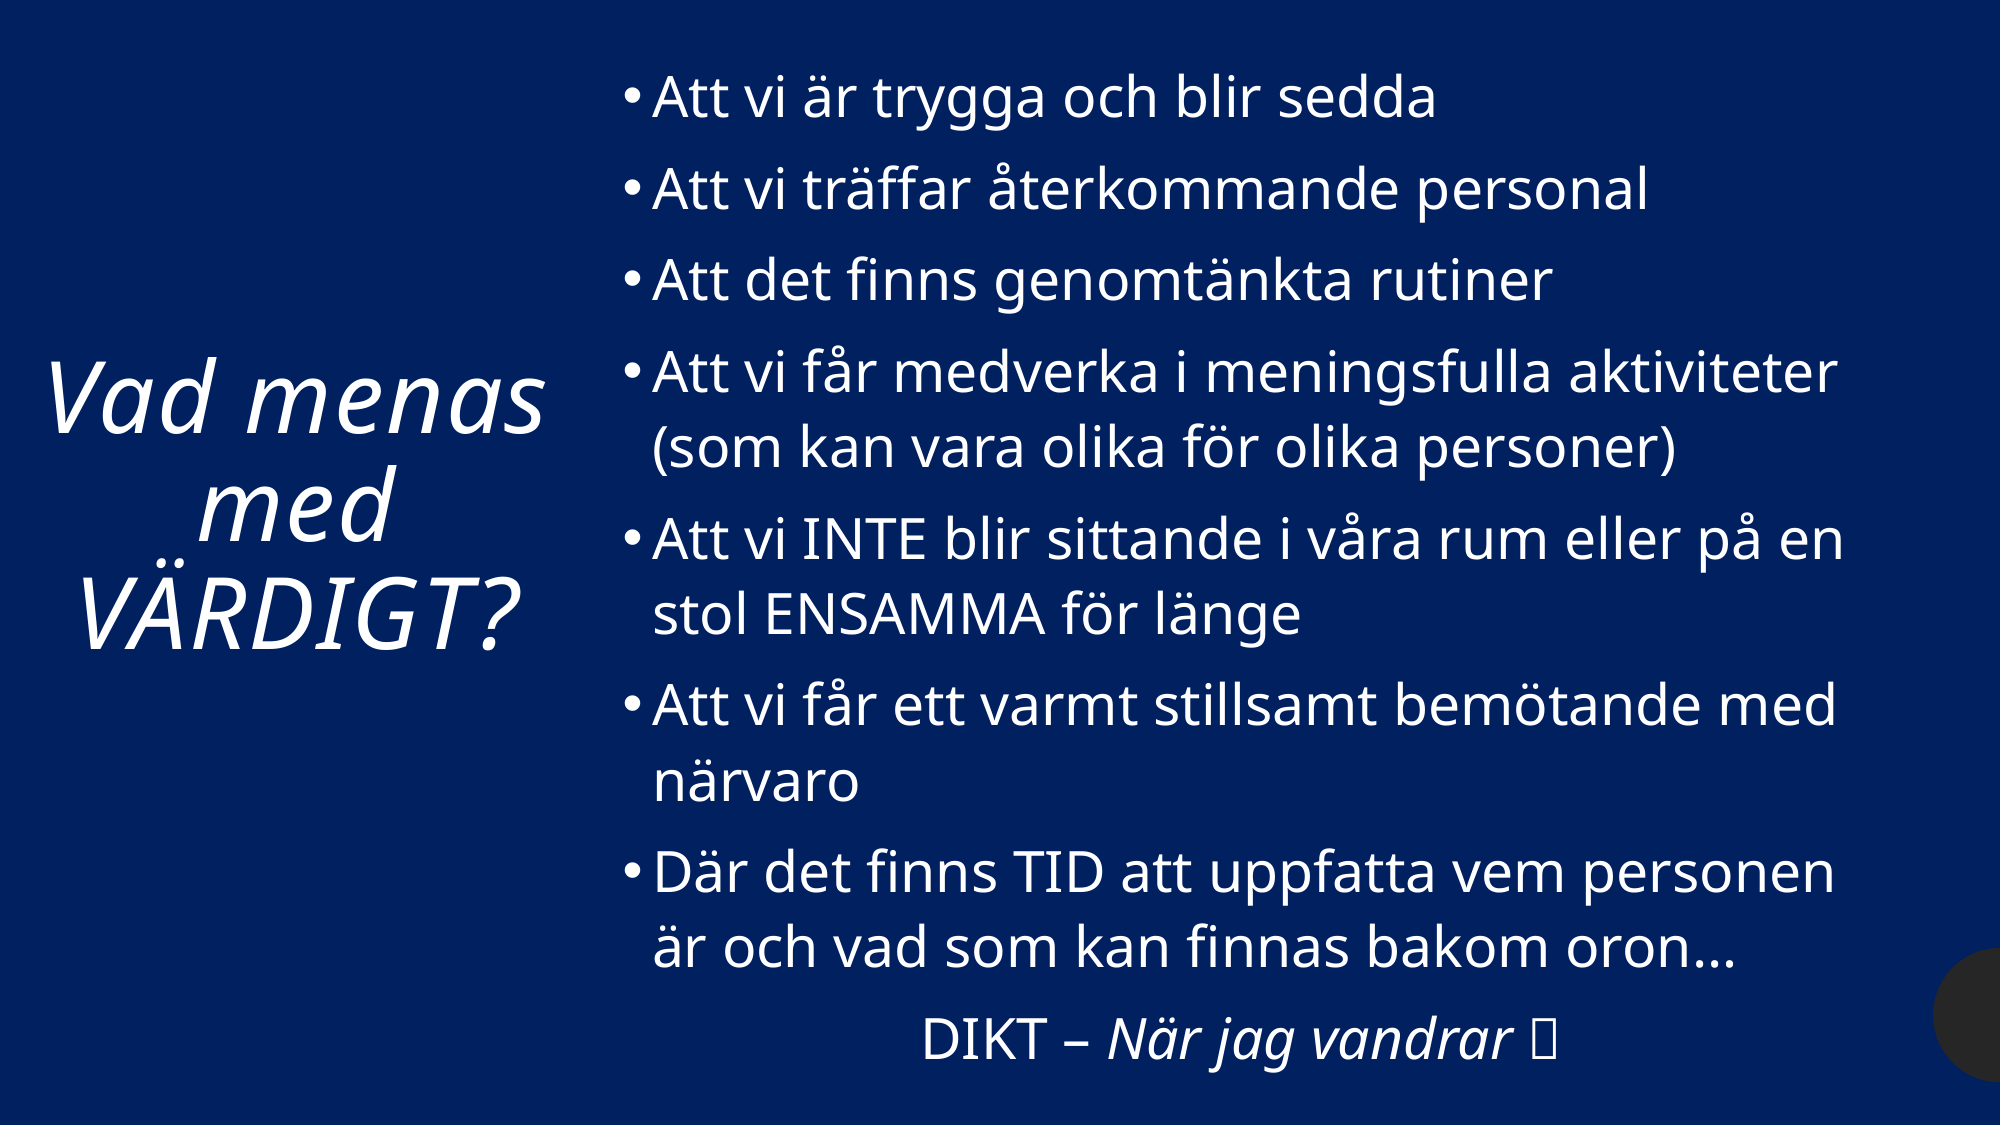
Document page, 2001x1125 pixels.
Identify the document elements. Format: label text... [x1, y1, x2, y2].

list Att vi är trygga och blir sedda Att vi träffar återkommande personal Att det finns genomtänkta rutiner Att vi får medverka i meningsfulla aktiviteter (som kan vara olika för olika personer) Att vi INTE blir sittande i våra rum eller på en stol ENSAMMA för länge Att vi får ett varmt stillsamt bemötande med närvaro Där det finns TID att uppfatta vem personen är och vad som kan finnas bakom oron… DIKT – När jag vandrar  [607, 46, 1875, 1125]
title Vad menas med VÄRDIGT? [27, 124, 566, 905]
